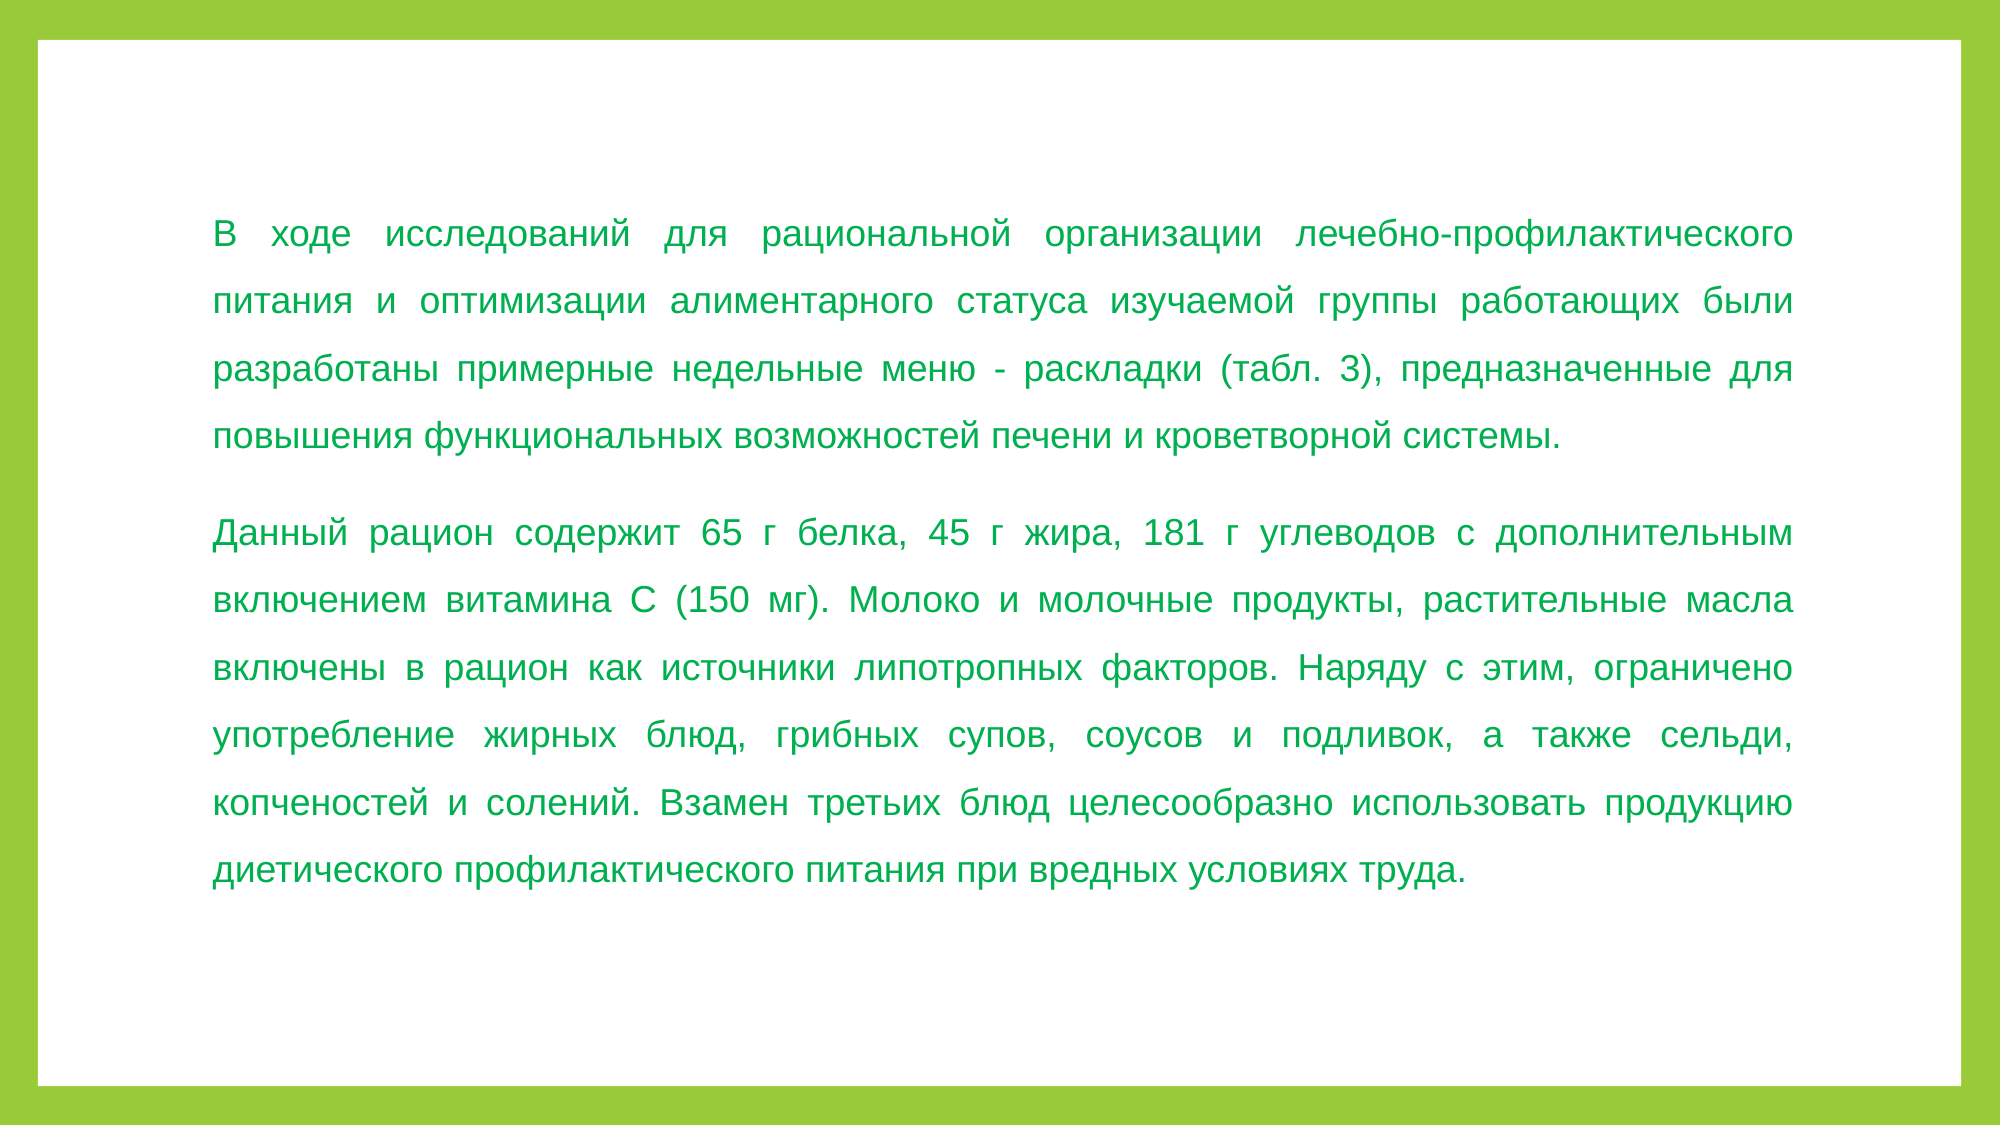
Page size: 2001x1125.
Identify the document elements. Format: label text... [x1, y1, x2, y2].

list В ходе исследований для рациональной организации лечебно-профилактического питания и оптимизации алиментарного статуса изучаемой группы работающих были разработаны примерные недельные меню - раскладки (табл. 3), предназначенные для повышения функциональных возможностей печени и кроветворной системы. Данный рацион содержит 65 г белка, 45 г жира, 181 г углеводов с дополнительным включением витамина C (150 мг). Молоко и молочные продукты, растительные масла включены в рацион как источники липотропных факторов. Наряду с этим, ограничено употребление жирных блюд, грибных супов, соусов и подливок, а также сельди, копченостей и солений. Взамен третьих блюд целесообразно использовать продукцию диетического профилактического питания при вредных условиях труда. [190, 178, 1810, 947]
